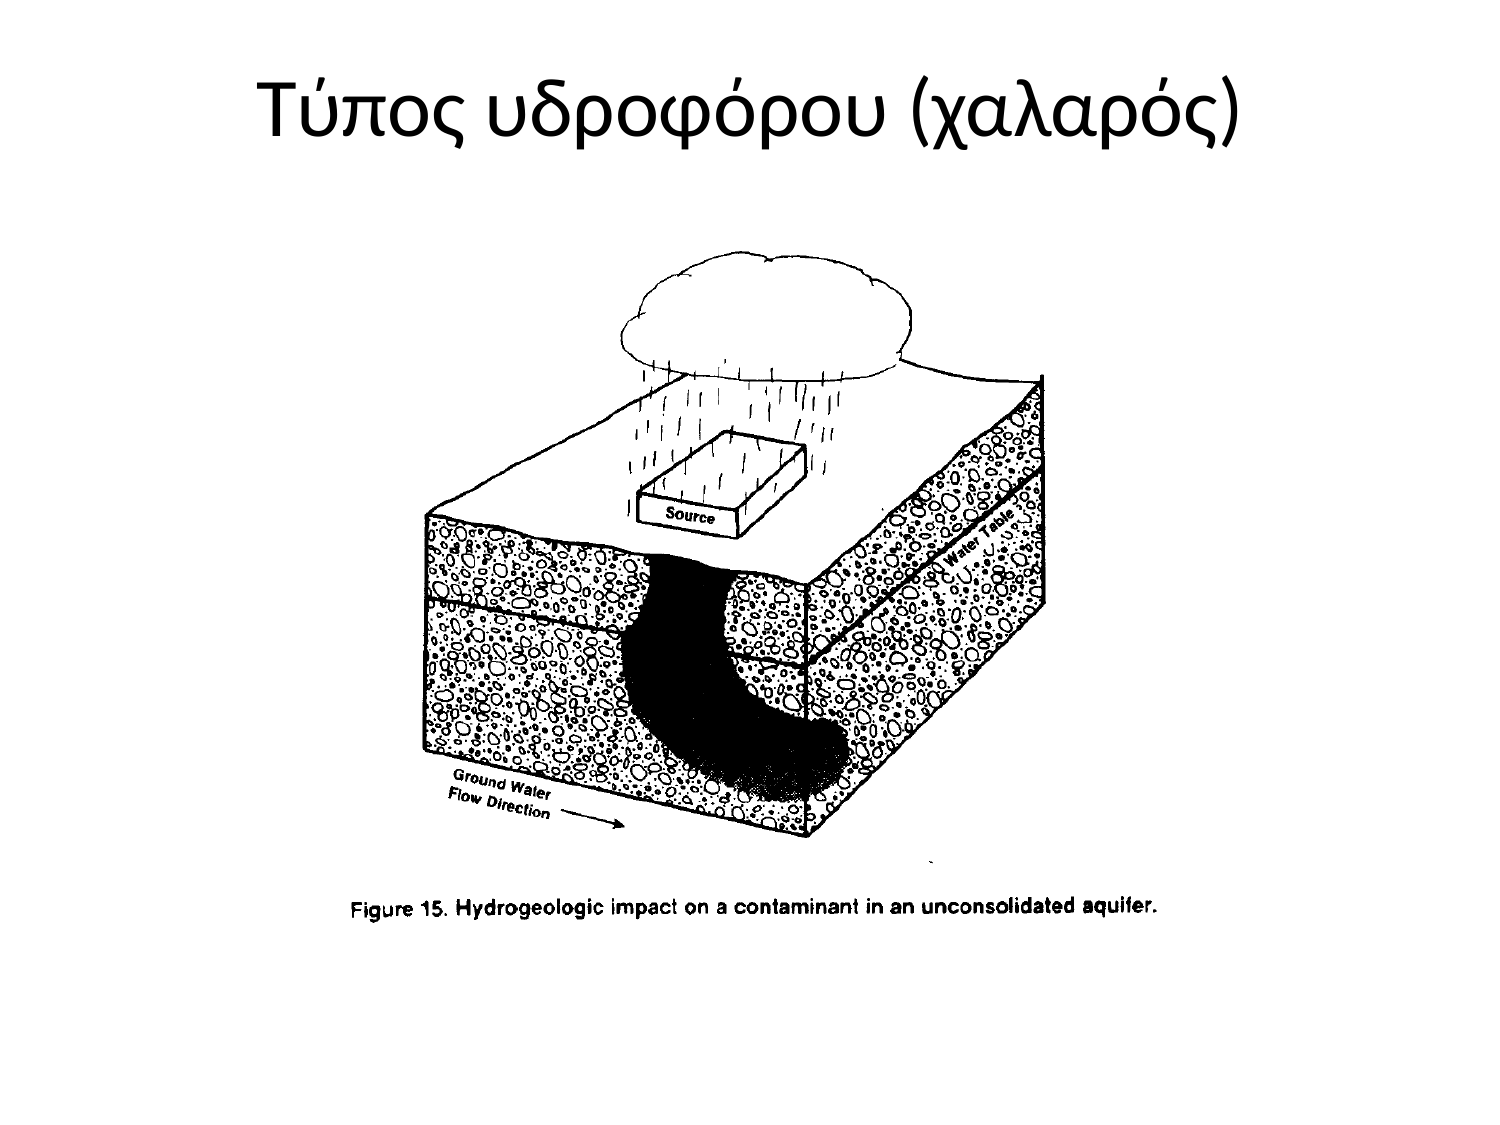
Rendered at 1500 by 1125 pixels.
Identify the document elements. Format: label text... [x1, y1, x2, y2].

title Τύπος υδροφόρου (χαλαρός) [75, 45, 1425, 161]
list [291, 228, 1176, 941]
